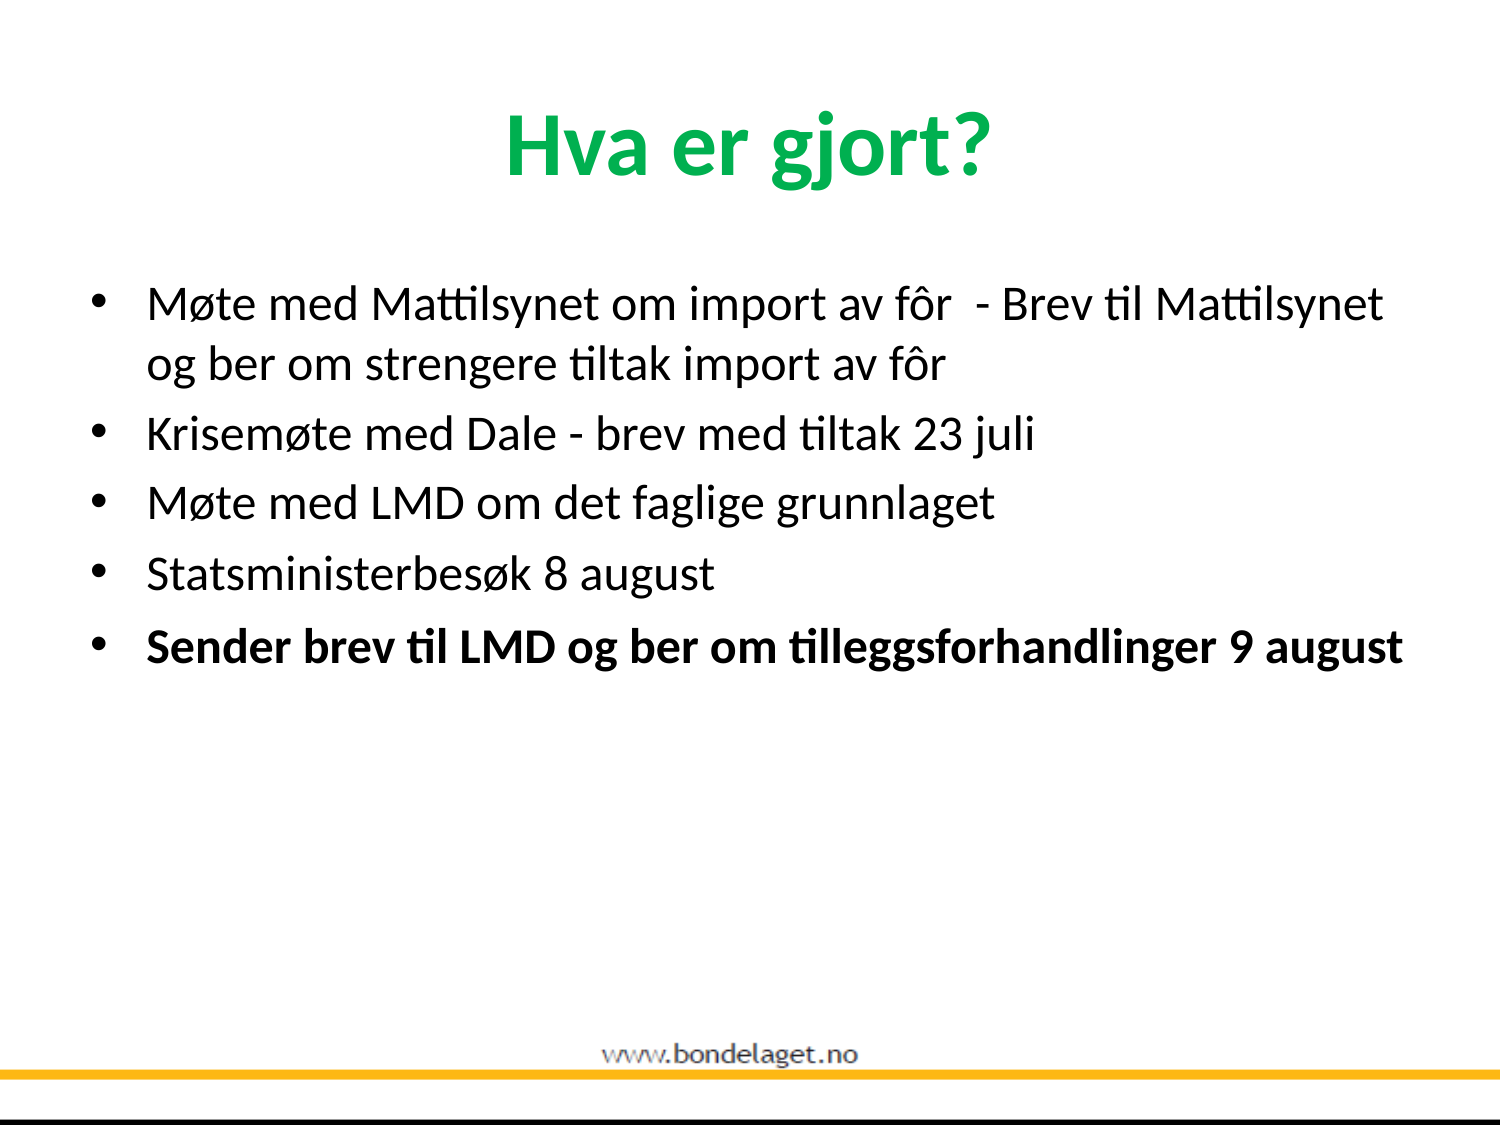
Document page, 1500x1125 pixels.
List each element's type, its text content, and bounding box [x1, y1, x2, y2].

list Møte med Mattilsynet om import av fôr - Brev til Mattilsynet og ber om strengere tiltak import av fôr Krisemøte med Dale - brev med tiltak 23 juli Møte med LMD om det faglige grunnlaget Statsministerbesøk 8 august Sender brev til LMD og ber om tilleggsforhandlinger 9 august [75, 262, 1425, 1005]
title Hva er gjort? [75, 45, 1425, 233]
picture [0, 1040, 1500, 1125]
